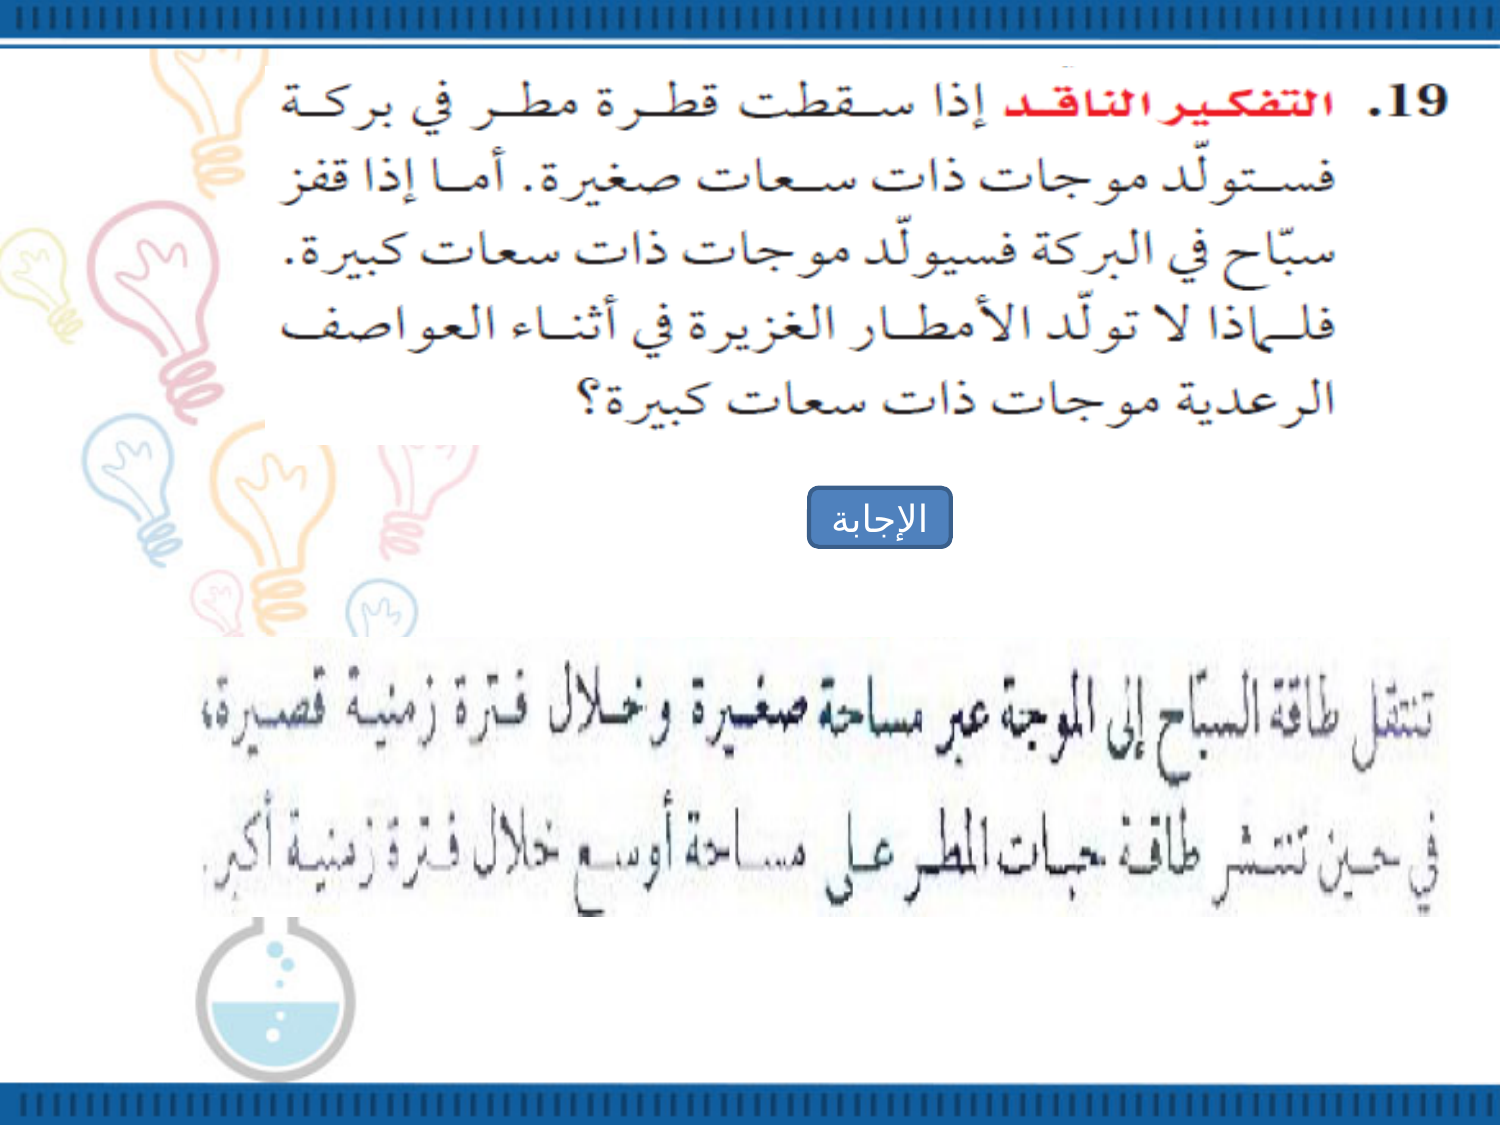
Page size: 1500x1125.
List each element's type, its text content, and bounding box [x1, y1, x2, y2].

text_box الإجابة [806, 485, 953, 549]
picture [0, 0, 1500, 1125]
